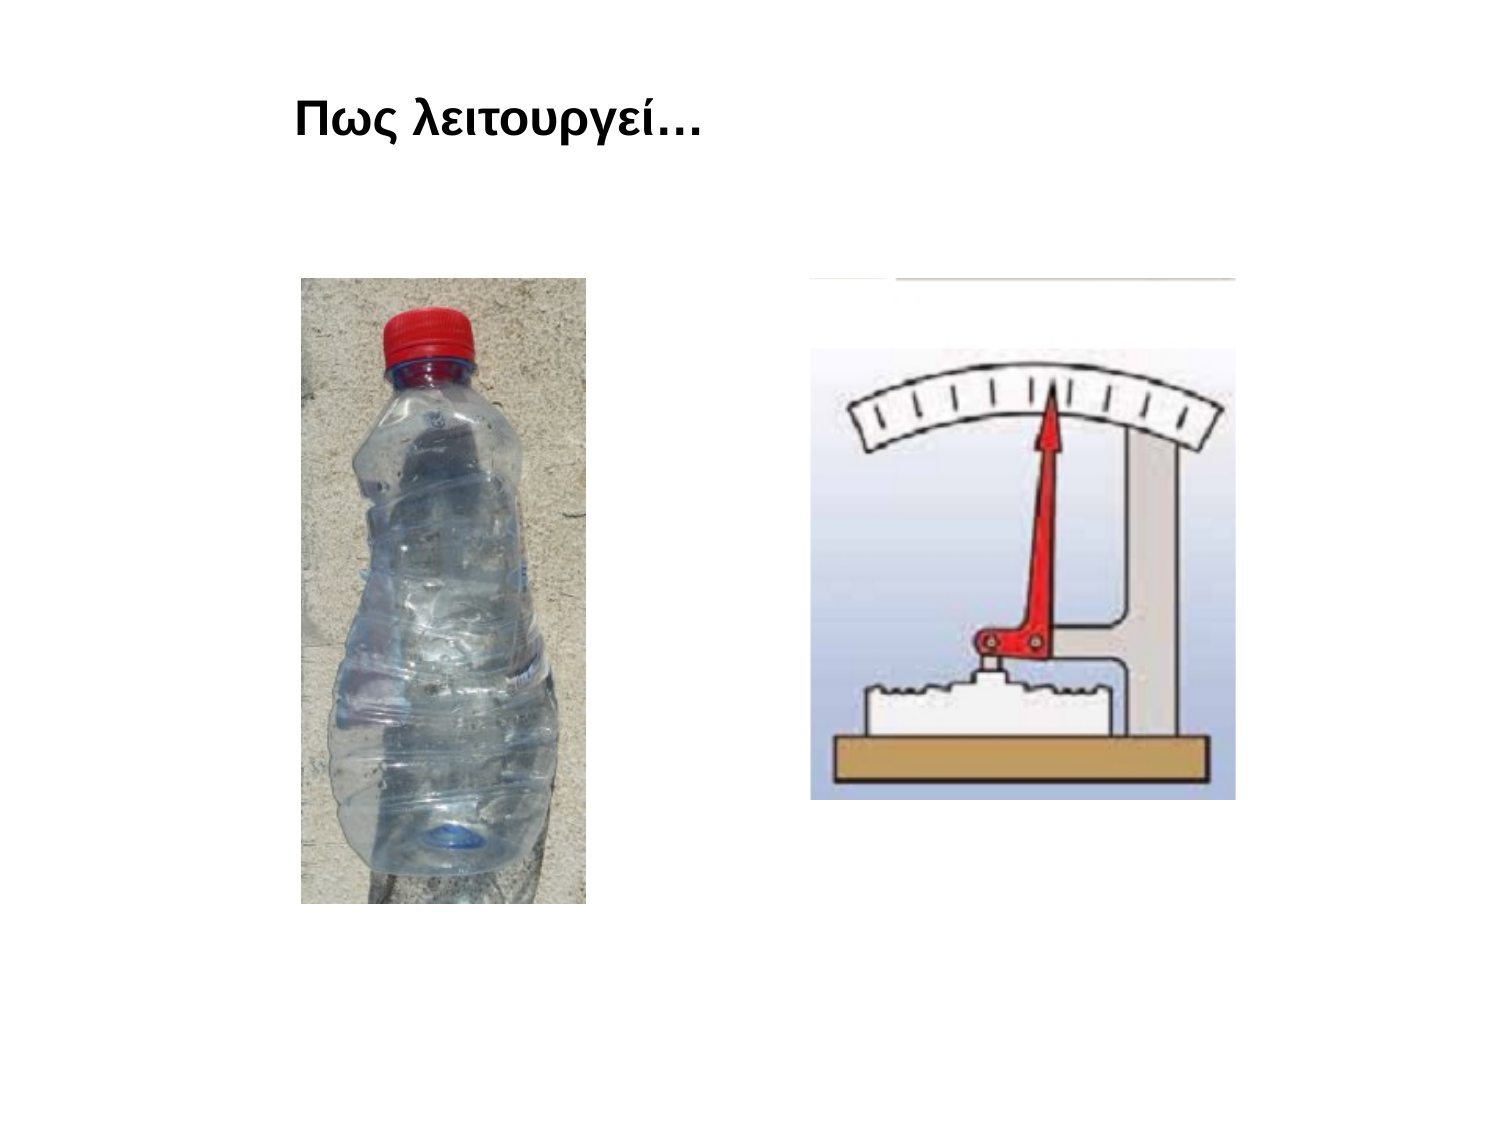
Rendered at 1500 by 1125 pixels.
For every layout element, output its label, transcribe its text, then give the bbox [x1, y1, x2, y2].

text_box Πως λειτουργεί… [279, 78, 721, 153]
picture [808, 278, 1236, 801]
picture [300, 278, 586, 905]
